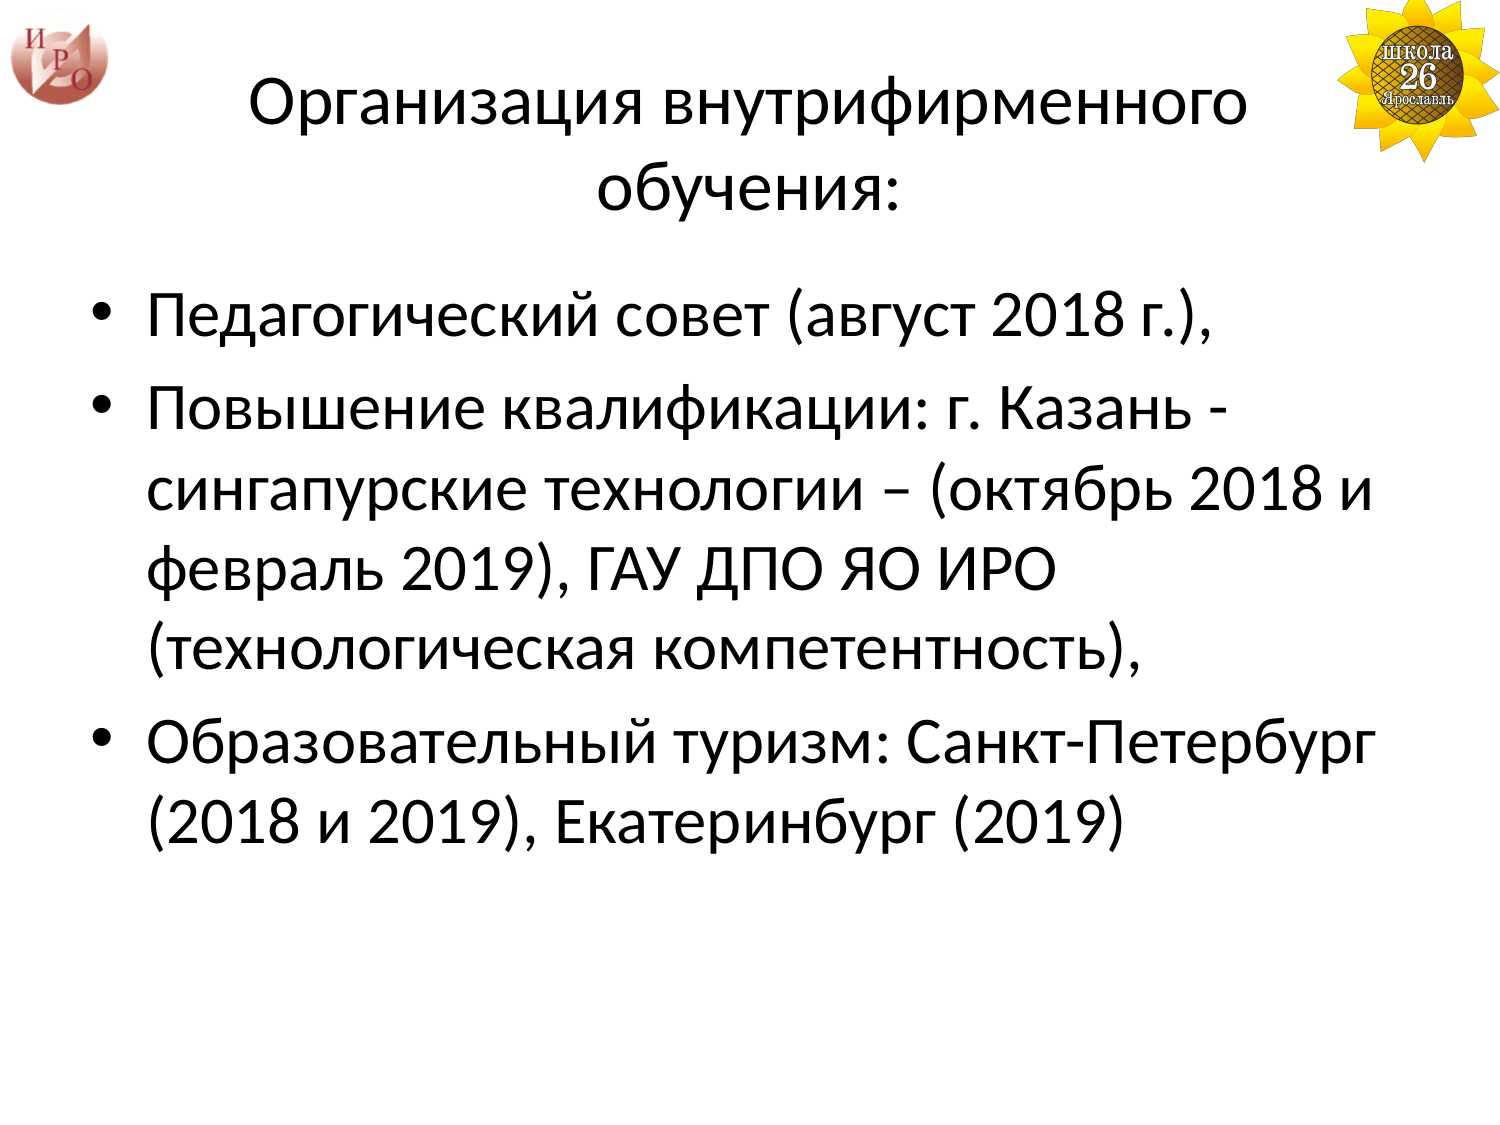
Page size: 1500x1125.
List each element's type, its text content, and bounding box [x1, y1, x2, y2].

picture [0, 0, 118, 115]
list Педагогический совет (август 2018 г.), Повышение квалификации: г. Казань -сингапурские технологии – (октябрь 2018 и февраль 2019), ГАУ ДПО ЯО ИРО (технологическая компетентность), Образовательный туризм: Санкт-Петербург (2018 и 2019), Екатеринбург (2019) [75, 262, 1425, 1005]
title Организация внутрифирменного обучения: [75, 45, 1425, 233]
picture [1337, 0, 1500, 163]
